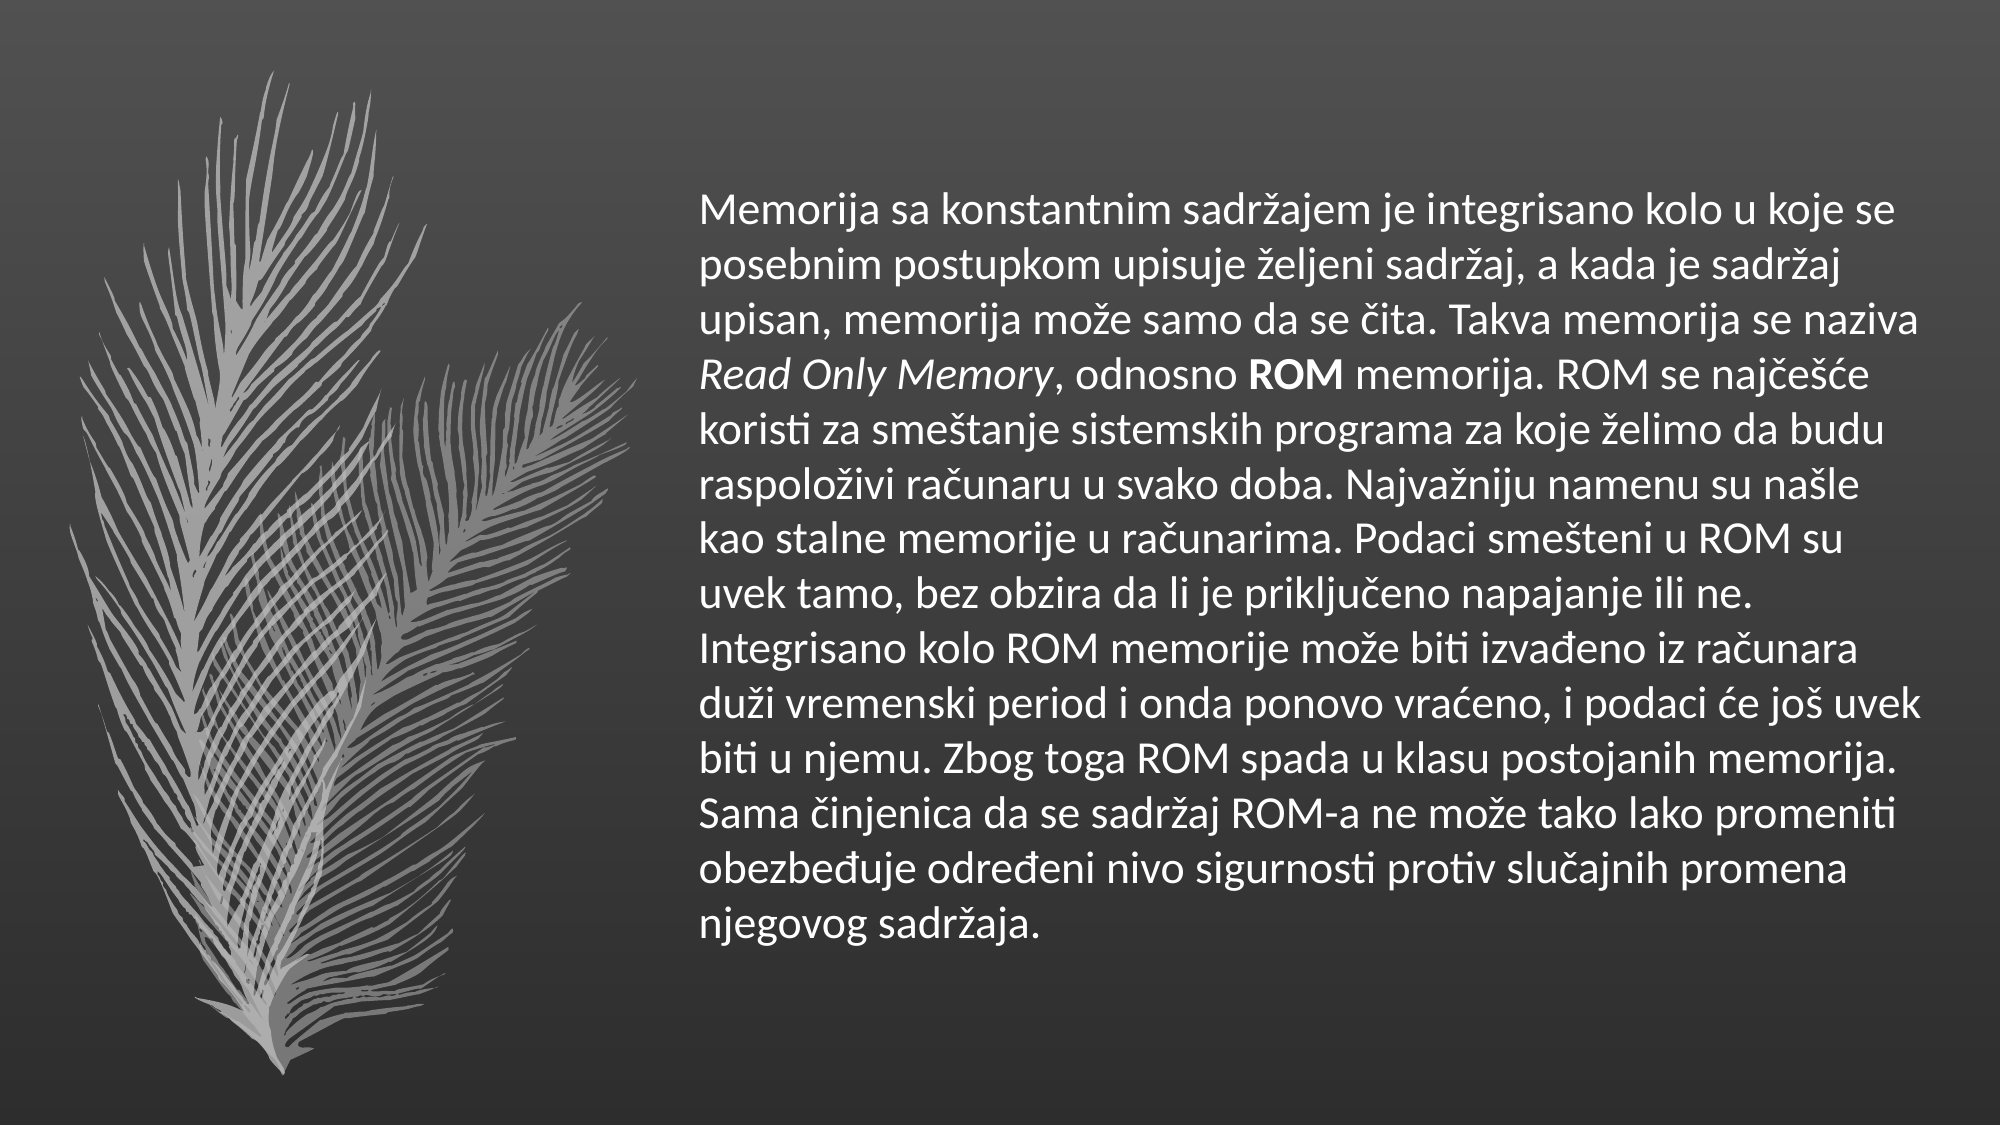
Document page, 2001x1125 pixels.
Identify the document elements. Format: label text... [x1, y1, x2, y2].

text_box Memorija sa konstantnim sadržajem je integrisano kolo u koje se posebnim postupkom upisuje željeni sadržaj, a kada je sadržaj upisan, memorija može samo da se čita. Takva memorija se naziva Read Only Memory, odnosno ROM memorija. ROM se najčešće koristi za smeštanje sistemskih programa za koje želimo da budu raspoloživi računaru u svako doba. Najvažniju namenu su našle kao stalne memorije u računarima. Podaci smešteni u ROM su uvek tamo, bez obzira da li je priključeno napajanje ili ne. Integrisano kolo ROM memorije može biti izvađeno iz računara duži vremenski period i onda ponovo vraćeno, i podaci će još uvek biti u njemu. Zbog toga ROM spada u klasu postojanih memorija. Sama činjenica da se sadržaj ROM-a ne može tako lako promeniti obezbeđuje određeni nivo sigurnosti protiv slučajnih promena njegovog sadržaja. [683, 170, 1947, 956]
